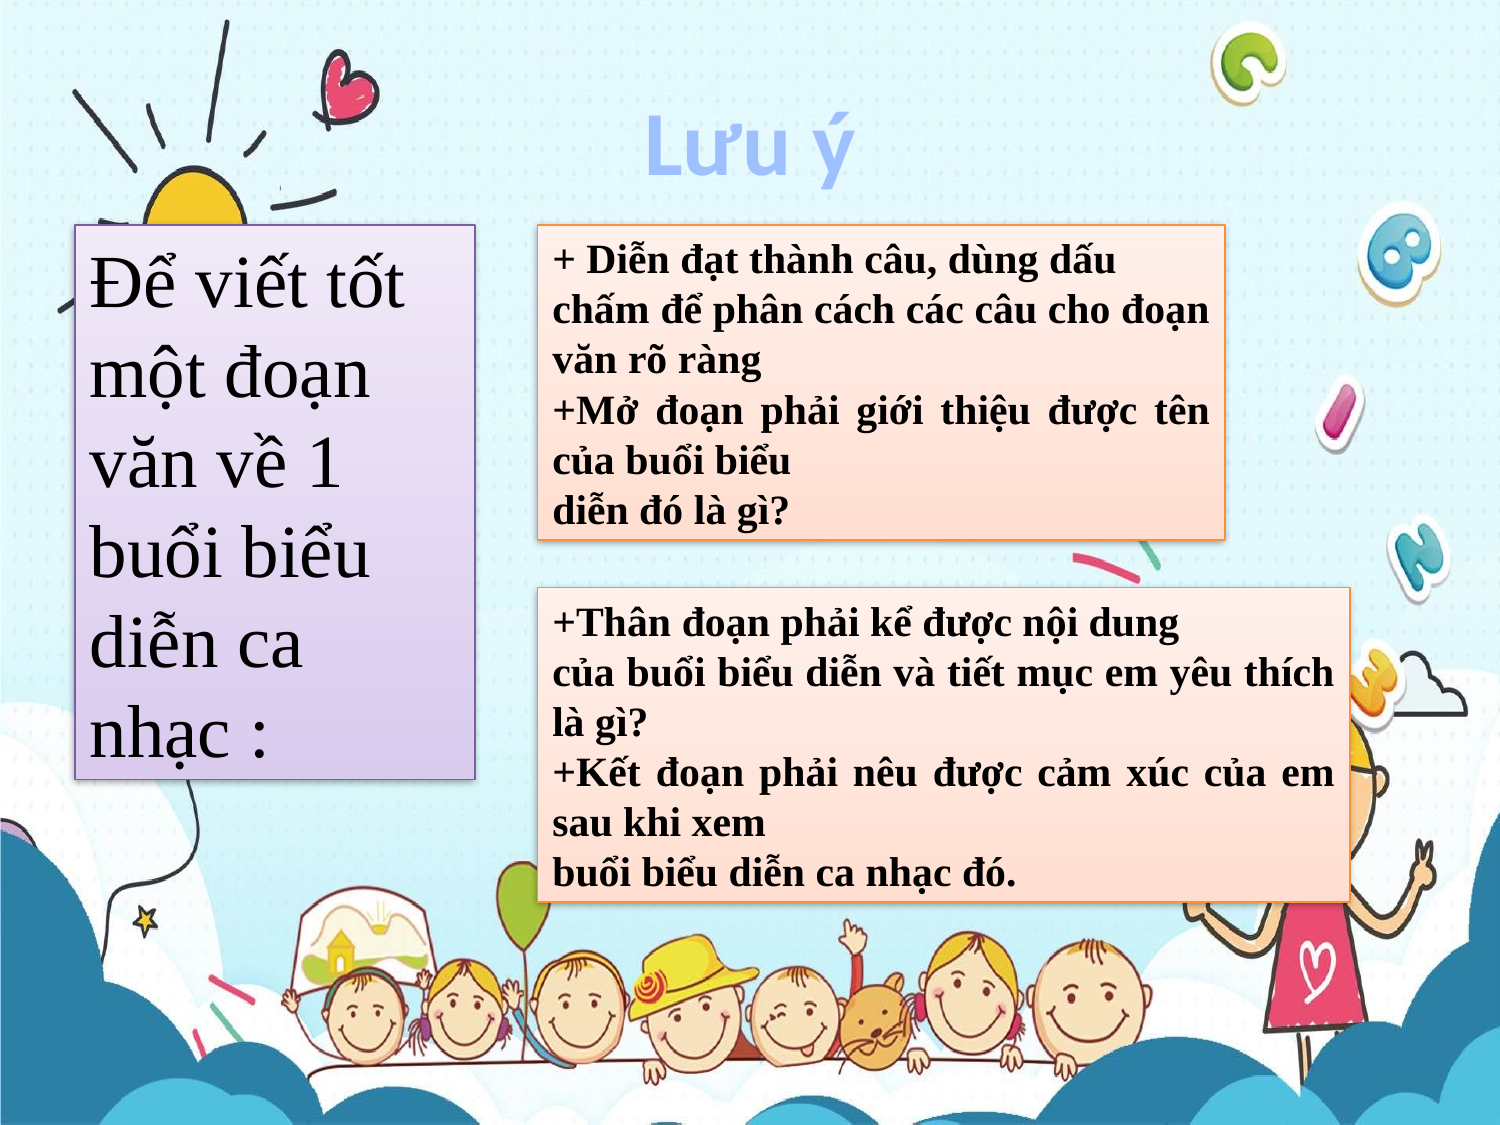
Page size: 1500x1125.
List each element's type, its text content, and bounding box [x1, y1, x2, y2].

text_box Để viết tốt một đoạn văn về 1 buổi biểu diễn ca nhạc : [74, 224, 476, 780]
text_box +Thân đoạn phải kể được nội dung của buổi biểu diễn và tiết mục em yêu thích là gì? +Kết đoạn phải nêu được cảm xúc của em sau khi xem buổi biểu diễn ca nhạc đó. [537, 587, 1351, 903]
text_box + Diễn đạt thành câu, dùng dấu chấm để phân cách các câu cho đoạn văn rõ ràng +Mở đoạn phải giới thiệu được tên của buổi biểu diễn đó là gì? [537, 224, 1226, 541]
picture [0, 0, 1500, 1125]
title Lưu ý [75, 45, 1425, 233]
